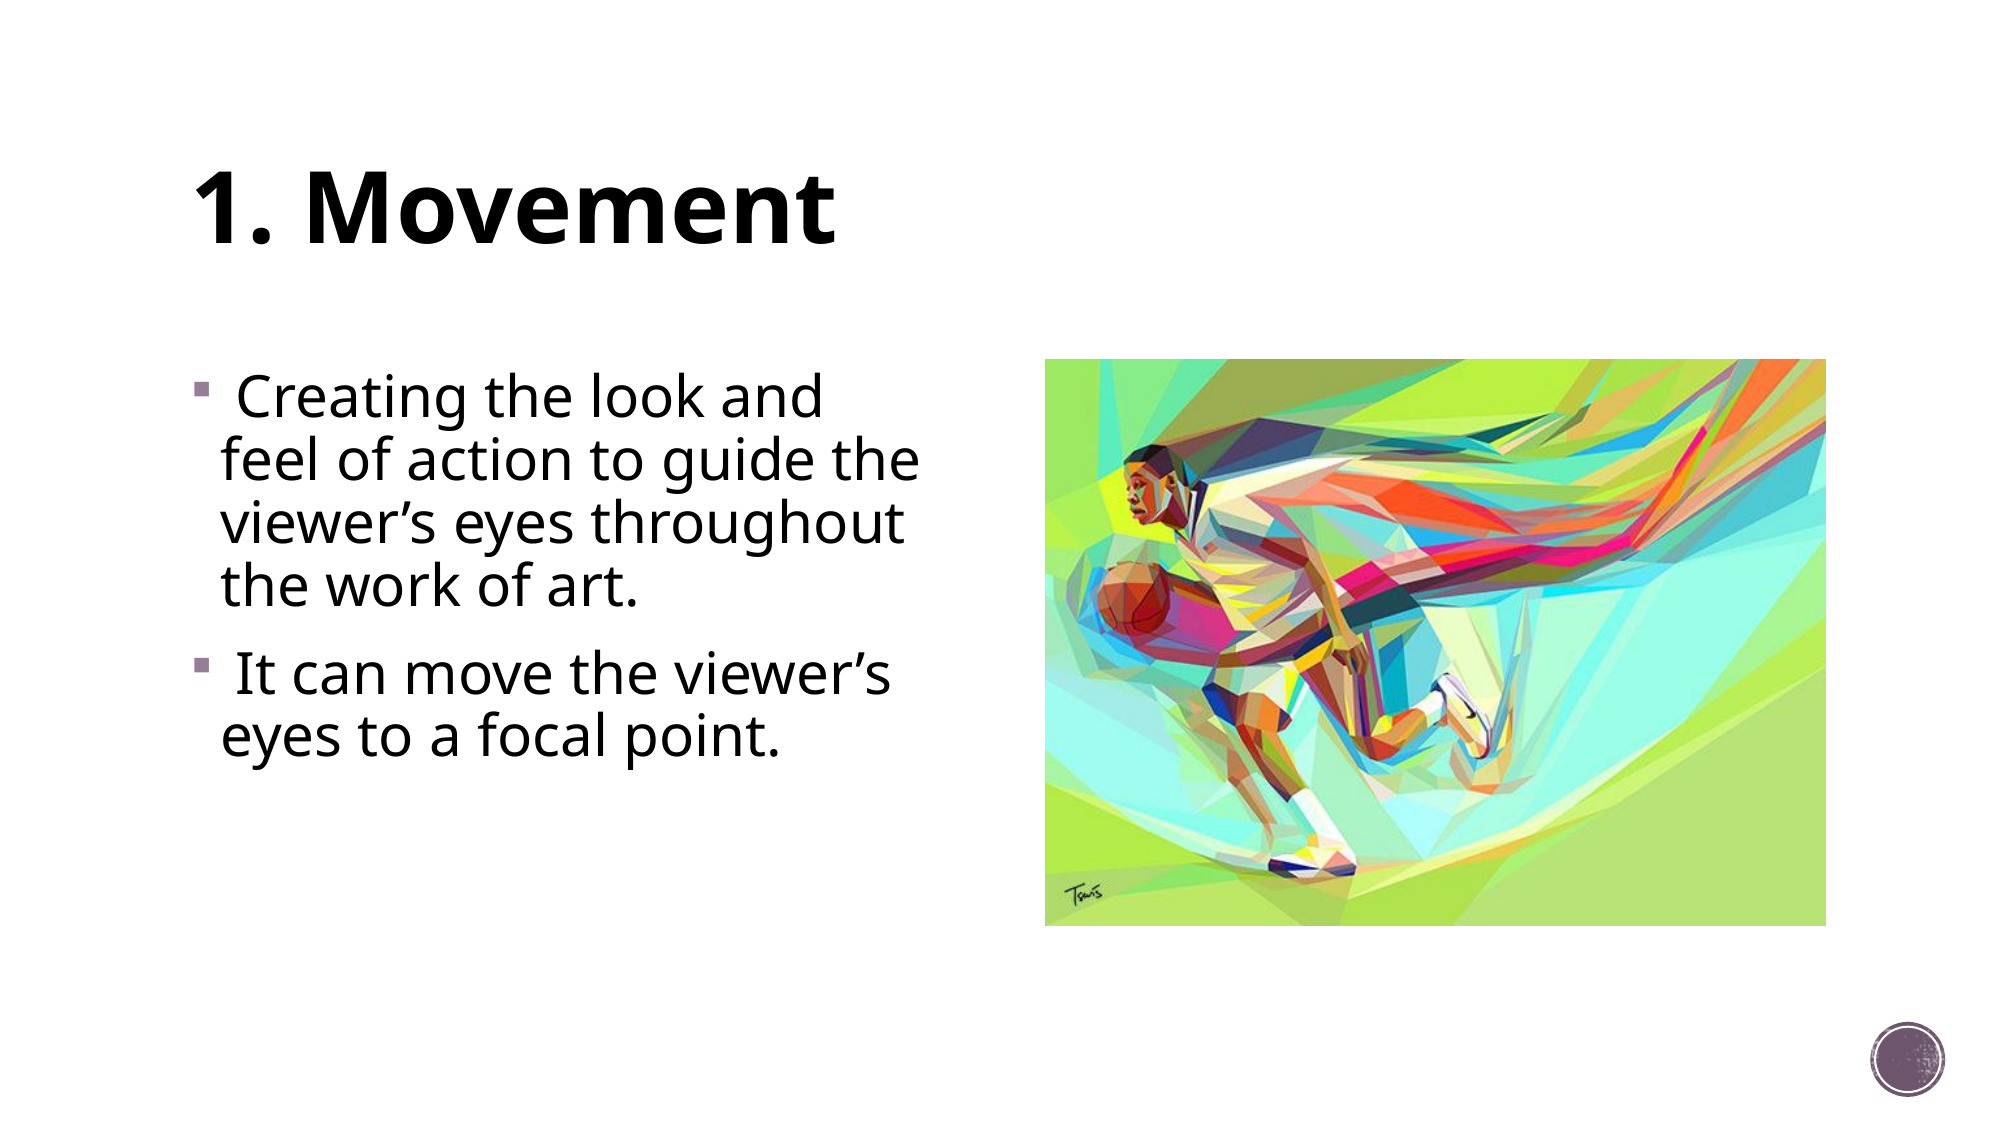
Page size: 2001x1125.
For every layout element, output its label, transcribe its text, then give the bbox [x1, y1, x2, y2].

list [1049, 363, 1825, 924]
list Creating the look and feel of action to guide the viewer’s eyes throughout the work of art. It can move the viewer’s eyes to a focal point. [175, 360, 956, 1013]
title 1. Movement [175, 79, 1826, 344]
picture [1045, 359, 1826, 363]
